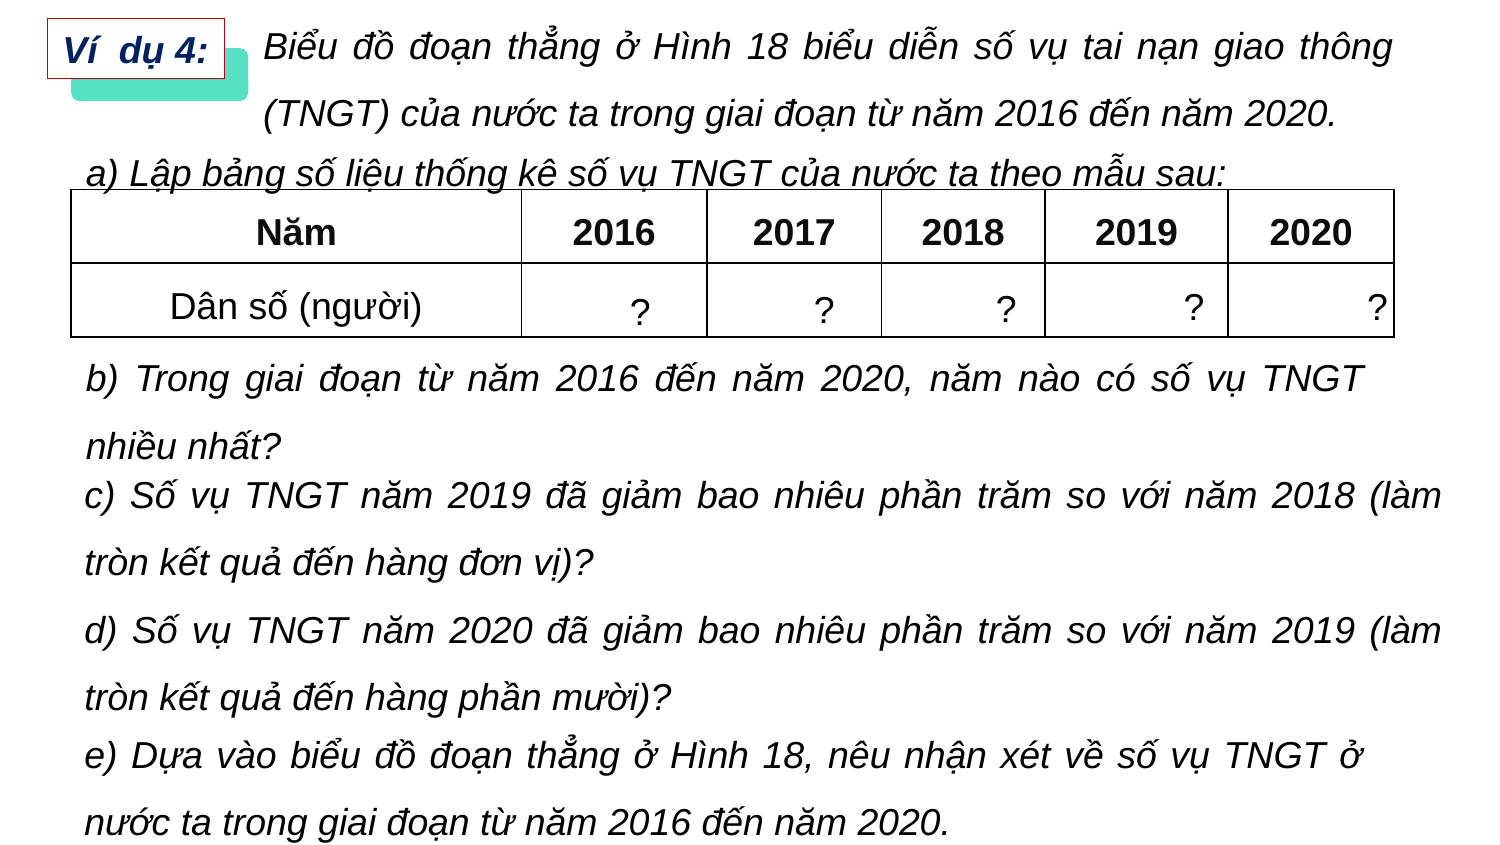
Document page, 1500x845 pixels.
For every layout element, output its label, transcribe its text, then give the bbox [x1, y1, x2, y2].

table_cell [522, 264, 706, 324]
text_box Biểu đồ đoạn thẳng ở Hình 18 biểu diễn số vụ tai nạn giao thông (TNGT) của nước ta trong giai đoạn từ năm 2016 đến năm 2020. [248, 0, 1408, 142]
text_box c) Số vụ TNGT năm 2019 đã giảm bao nhiêu phần trăm so với năm 2018 (làm tròn kết quả đến hàng đơn vị)? d) Số vụ TNGT năm 2020 đã giảm bao nhiêu phần trăm so với năm 2019 (làm tròn kết quả đến hàng phần mười)? [69, 441, 1458, 726]
text_box ? [799, 278, 888, 324]
table_cell [882, 264, 1044, 324]
table_header 2019 [1046, 202, 1227, 262]
text_box ? [1149, 275, 1239, 324]
table_header 2016 [522, 202, 706, 262]
text_box b) Trong giai đoạn từ năm 2016 đến năm 2020, năm nào có số vụ TNGT nhiều nhất? [71, 324, 1379, 441]
text_box Ví dụ 4: [47, 18, 225, 79]
table_cell [1229, 264, 1393, 324]
text_box [69, 46, 248, 103]
table_cell [1046, 264, 1227, 324]
text_box ? [961, 278, 1051, 324]
table_header 2018 [882, 202, 1044, 262]
table_cell [708, 264, 881, 324]
text_box e) Dựa vào biểu đồ đoạn thẳng ở Hình 18, nêu nhận xét về số vụ TNGT ở nước ta trong giai đoạn từ năm 2016 đến năm 2020. [69, 700, 1378, 844]
text_box a) Lập bảng số liệu thống kê số vụ TNGT của nước ta theo mẫu sau: [71, 119, 1379, 202]
text_box ? [614, 280, 704, 324]
table_header Năm [72, 202, 521, 262]
table_cell Dân số (người) [72, 264, 521, 324]
text_box ? [1333, 276, 1422, 336]
table_header 2017 [708, 202, 881, 262]
table_header 2020 [1229, 190, 1393, 262]
